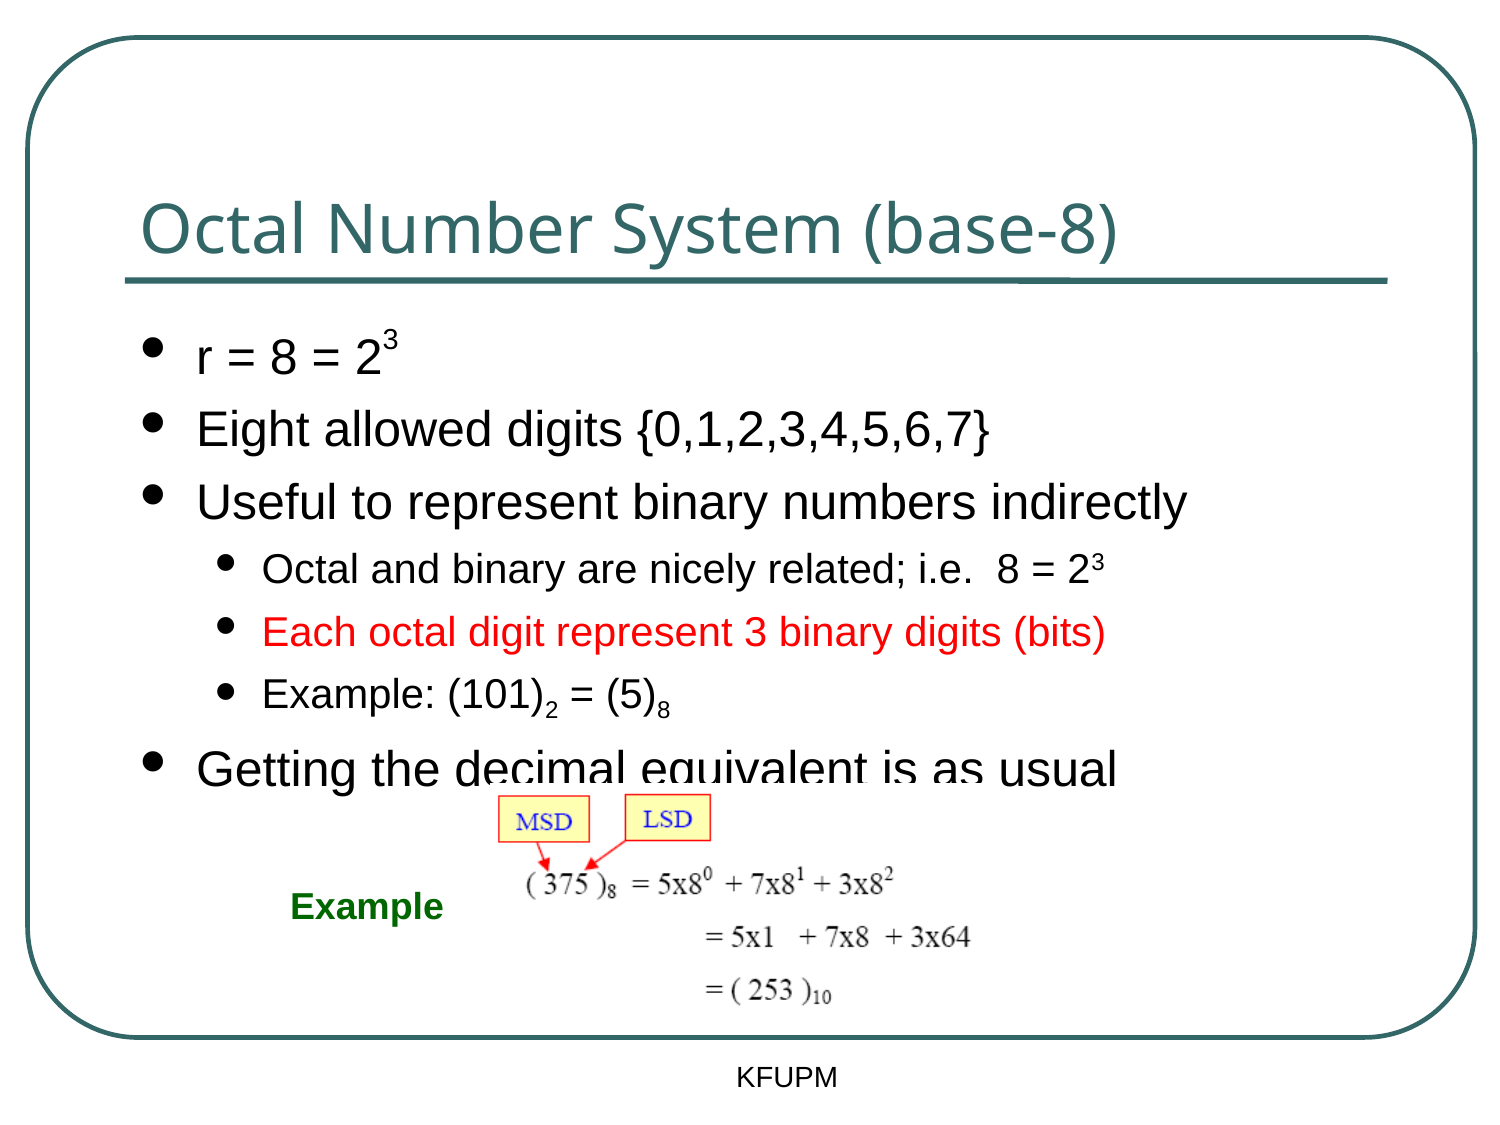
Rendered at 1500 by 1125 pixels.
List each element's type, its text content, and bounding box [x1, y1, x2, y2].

text_box Example [275, 874, 459, 935]
title Octal Number System (base-8) [124, 87, 1388, 275]
list r = 8 = 23 Eight allowed digits {0,1,2,3,4,5,6,7} Useful to represent binary numbers indirectly Octal and binary are nicely related; i.e. 8 = 23 Each octal digit represent 3 binary digits (bits) Example: (101)2 = (5)8 Getting the decimal equivalent is as usual [124, 312, 1388, 975]
footer KFUPM [549, 1050, 1025, 1125]
picture [490, 783, 988, 1026]
